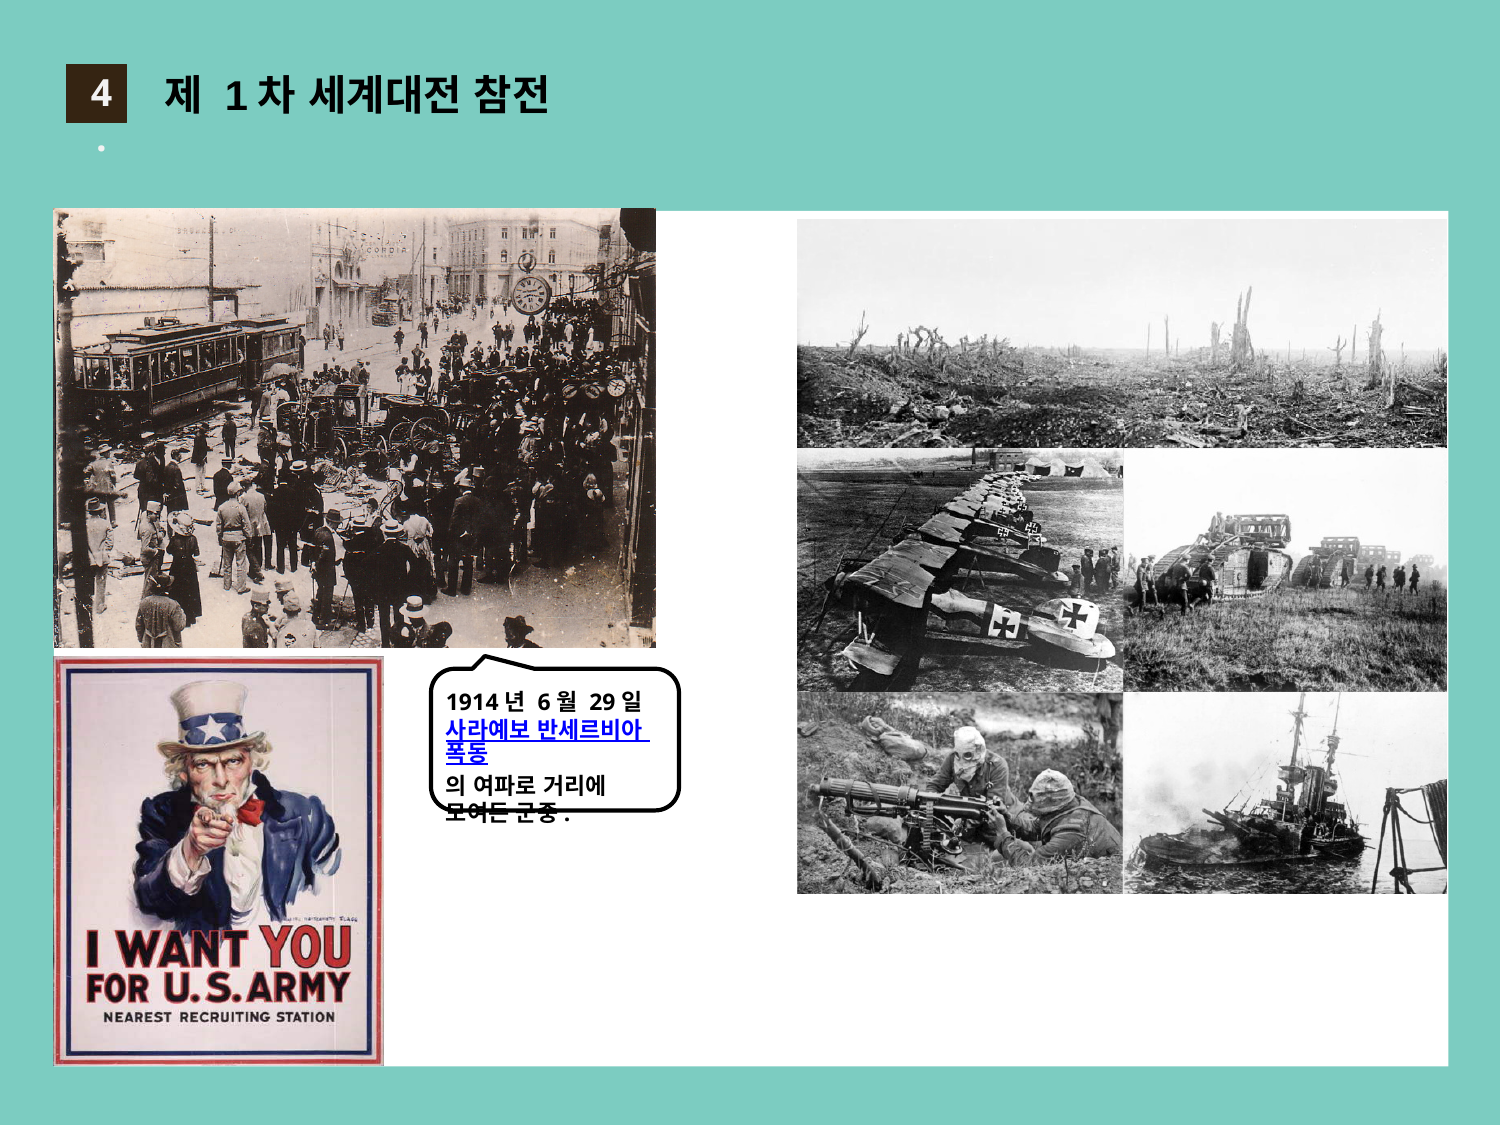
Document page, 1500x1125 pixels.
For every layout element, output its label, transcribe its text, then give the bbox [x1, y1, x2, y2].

picture [796, 219, 1448, 894]
picture [52, 656, 385, 1066]
text_box 1914년 6월 29일 사라예보 반세르비아 폭동의 여파로 거리에 모여든 군중. [430, 680, 668, 811]
text_box 제 1차 세계대전 참전 [149, 60, 609, 126]
text_box 4. [71, 62, 132, 167]
picture [52, 207, 656, 648]
text_box [64, 62, 71, 125]
text_box [388, 209, 1451, 1068]
text_box [432, 657, 682, 810]
